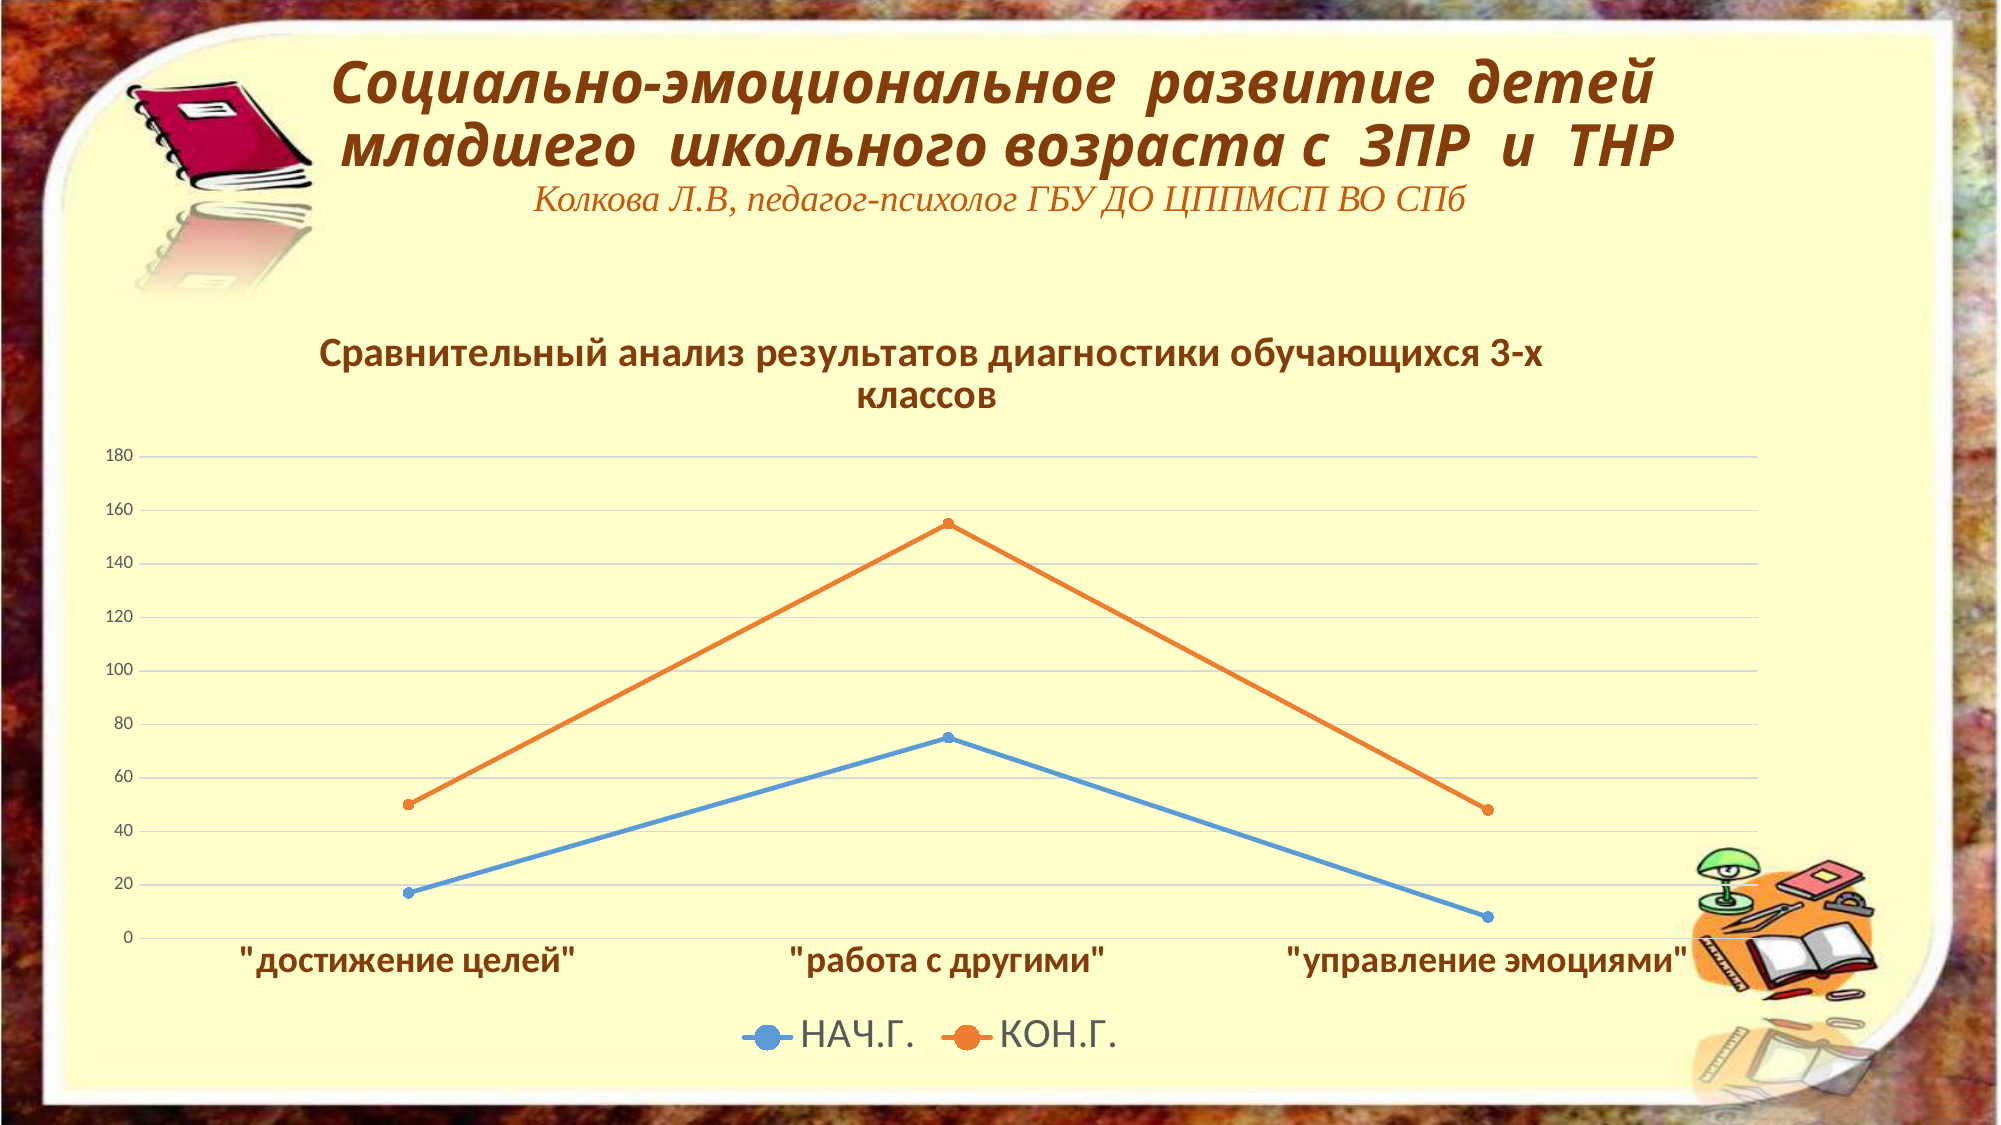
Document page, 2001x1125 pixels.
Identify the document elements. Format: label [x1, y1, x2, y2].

picture [0, 0, 2000, 1125]
chart [70, 299, 1793, 1067]
